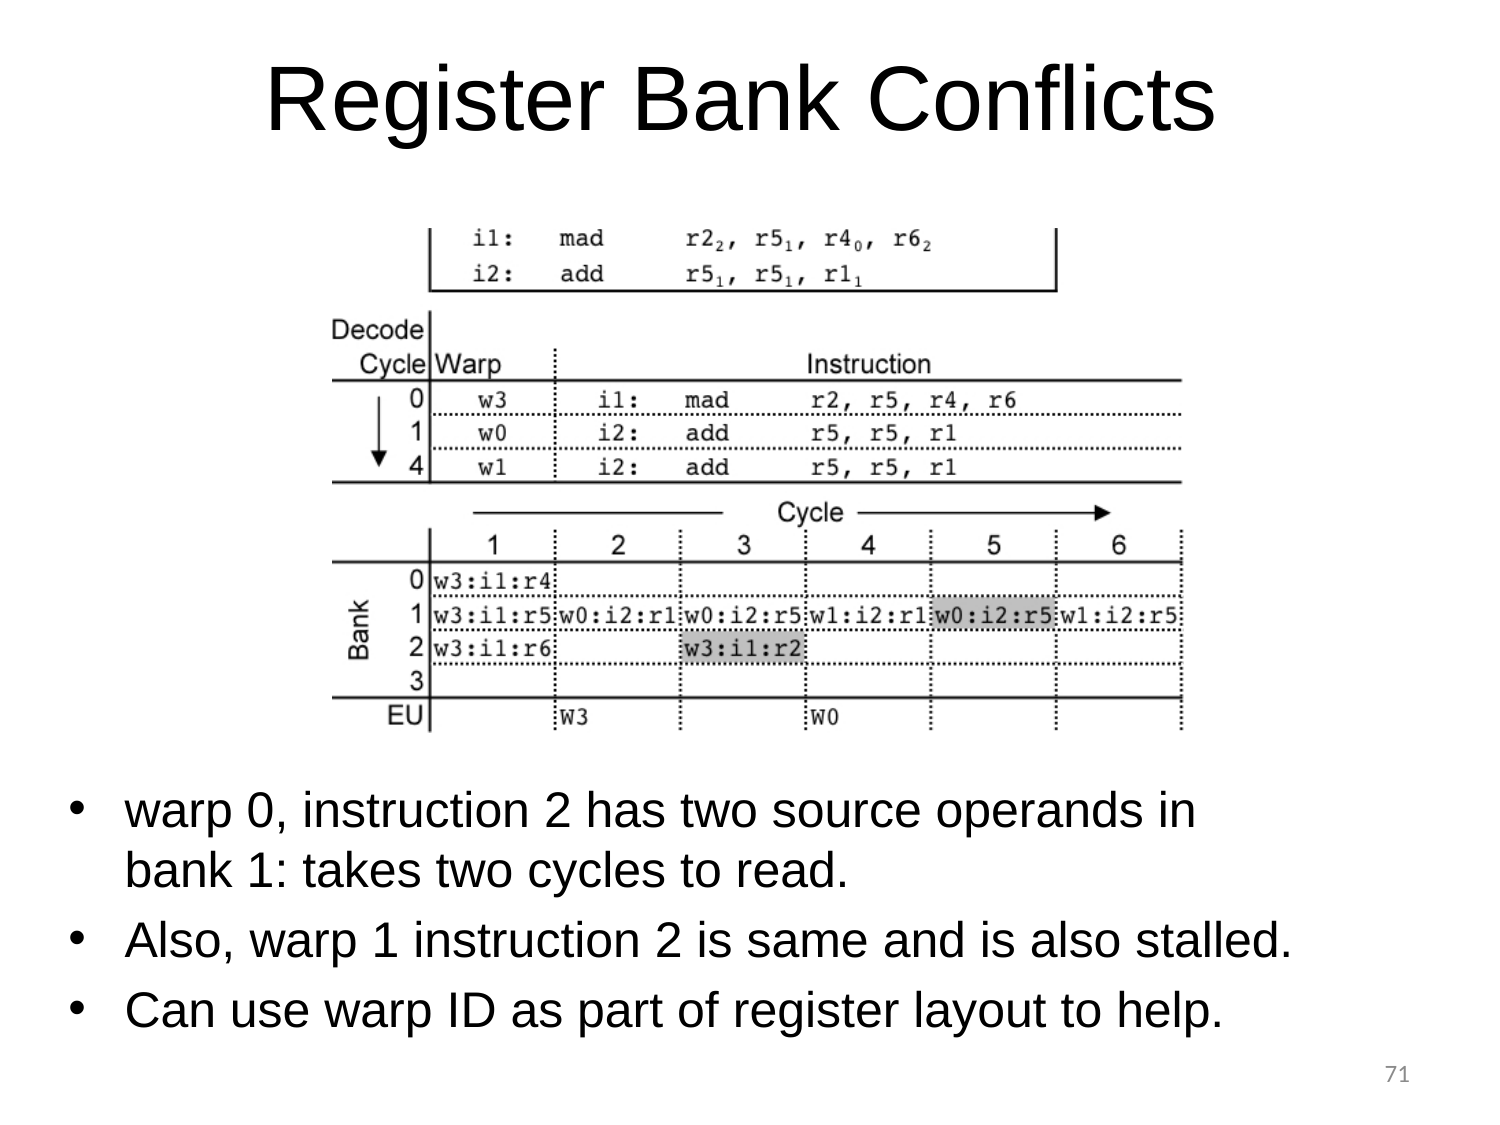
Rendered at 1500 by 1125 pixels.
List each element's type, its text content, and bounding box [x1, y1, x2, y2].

slide_number 71 [1074, 1042, 1425, 1103]
title Register Bank Conflicts [104, 0, 1380, 188]
list warp 0, instruction 2 has two source operands in bank 1: takes two cycles to read. Also, warp 1 instruction 2 is same and is also stalled. Can use warp ID as part of register layout to help. [53, 769, 1335, 1047]
picture [331, 228, 1185, 733]
